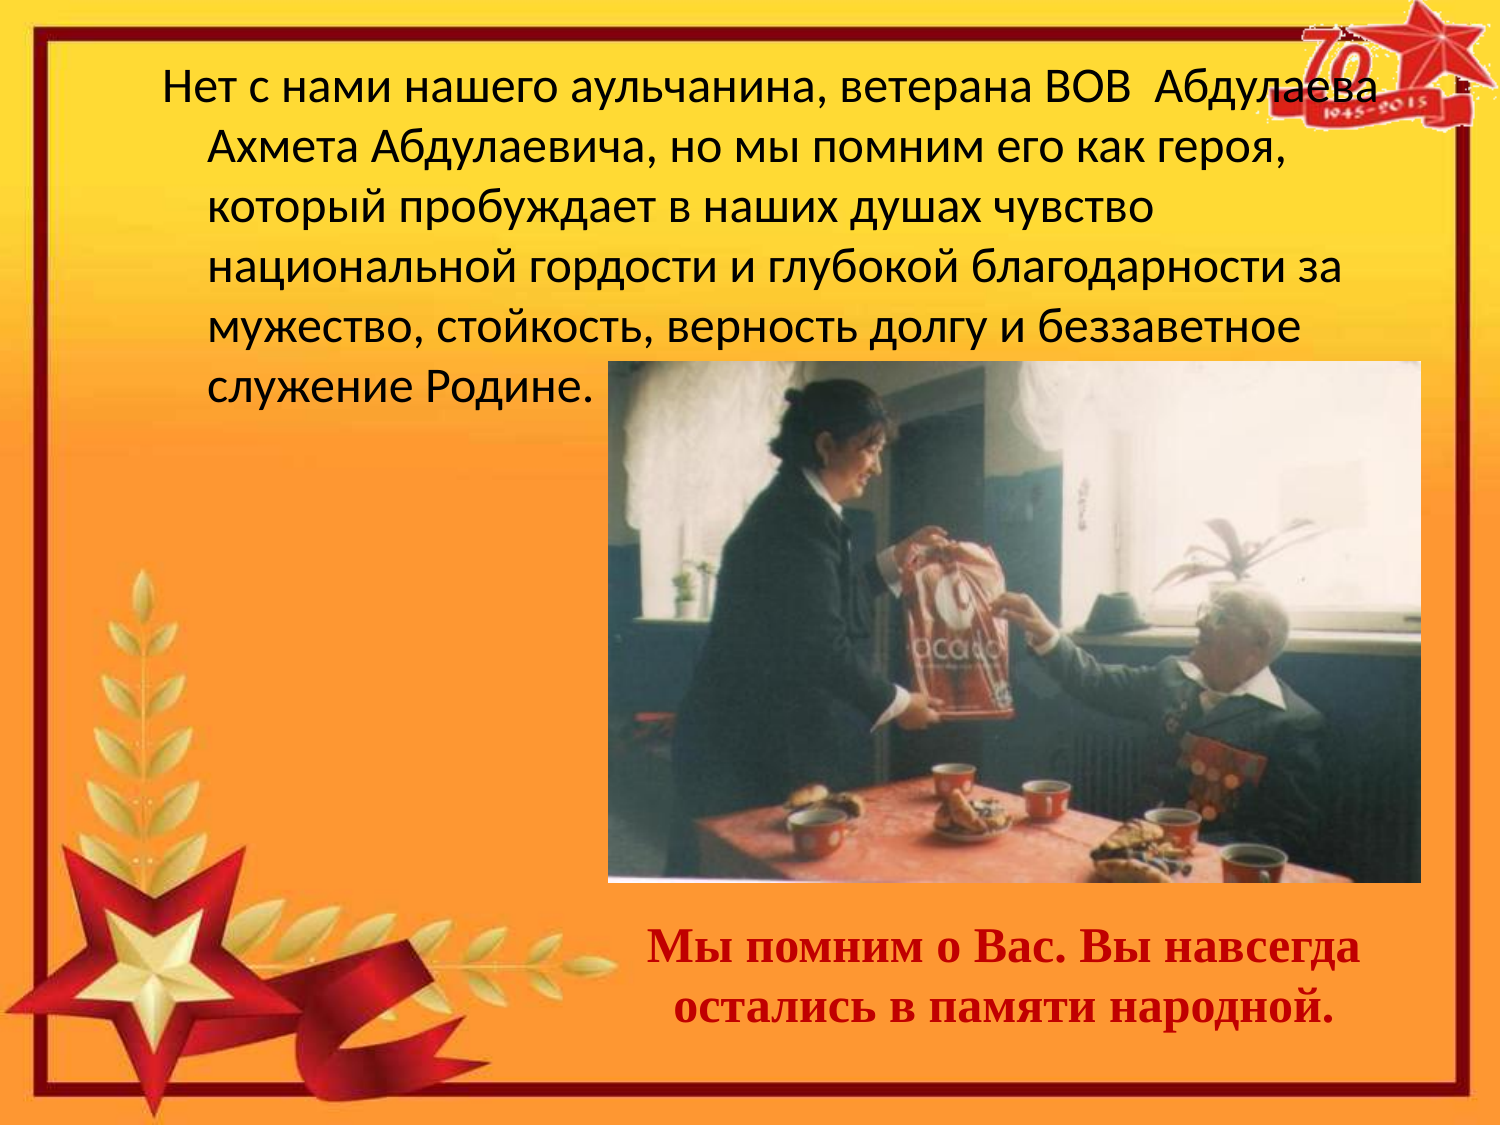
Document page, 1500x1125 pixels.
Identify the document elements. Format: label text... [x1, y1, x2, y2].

list Нет с нами нашего аульчанина, ветерана ВОВ Абдулаева Ахмета Абдулаевича, но мы помним его как героя, который пробуждает в наших душах чувство национальной гордости и глубокой благодарности за мужество, стойкость, верность долгу и беззаветное служение Родине. [135, 44, 1425, 905]
text_box Мы помним о Вас. Вы навсегда остались в памяти народной. [572, 905, 1436, 1040]
picture [0, 0, 1500, 1125]
